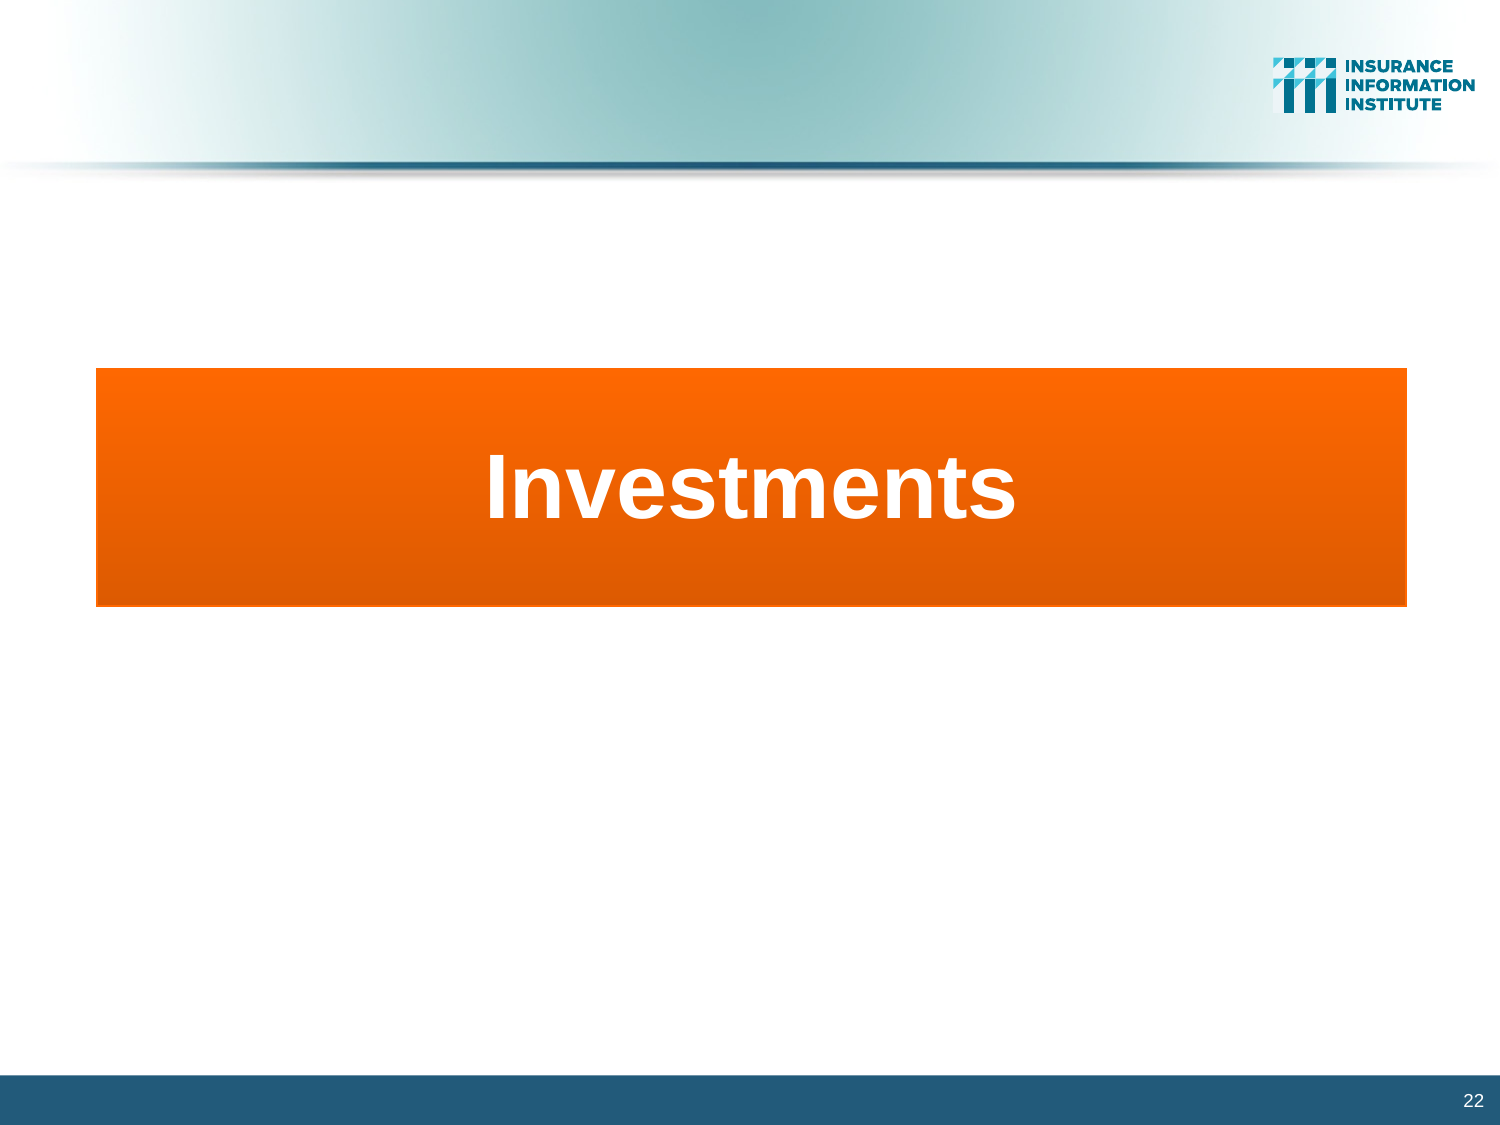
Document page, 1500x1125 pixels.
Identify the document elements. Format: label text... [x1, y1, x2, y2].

text_box Investments [96, 368, 1407, 607]
picture [0, 0, 1500, 189]
text_box [0, 1075, 1500, 1125]
text_box 22 [1410, 1091, 1485, 1111]
